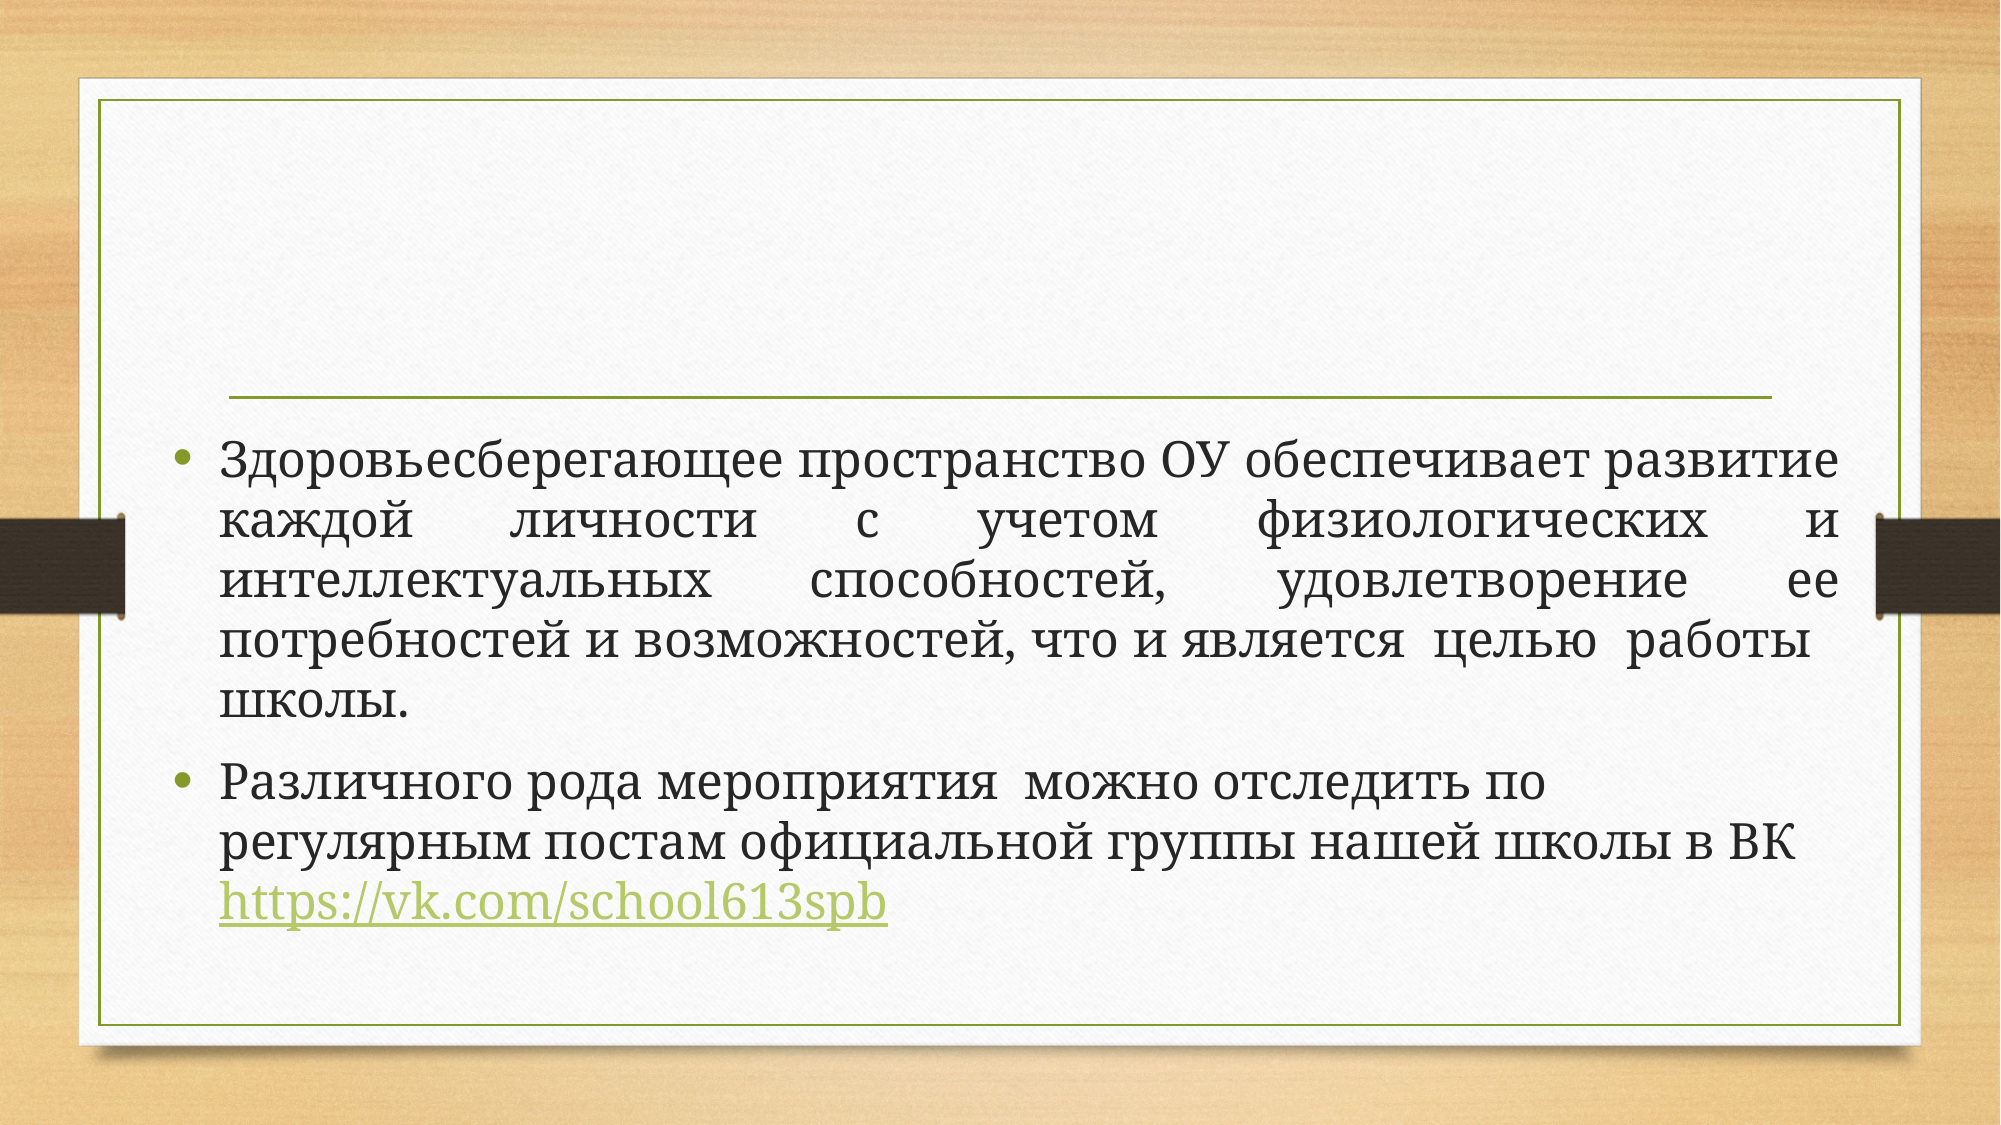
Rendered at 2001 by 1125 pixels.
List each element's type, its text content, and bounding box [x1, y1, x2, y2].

picture [0, 0, 2001, 1125]
list Здоровьесберегающее пространство ОУ обеспечивает развитие каждой личности с учетом физиологических и интеллектуальных способностей, удовлетворение ее потребностей и возможностей, что и является целью работы школы. Различного рода мероприятия можно отследить по регулярным постам официальной группы нашей школы в ВК https://vk.com/school613spb [157, 419, 1856, 964]
